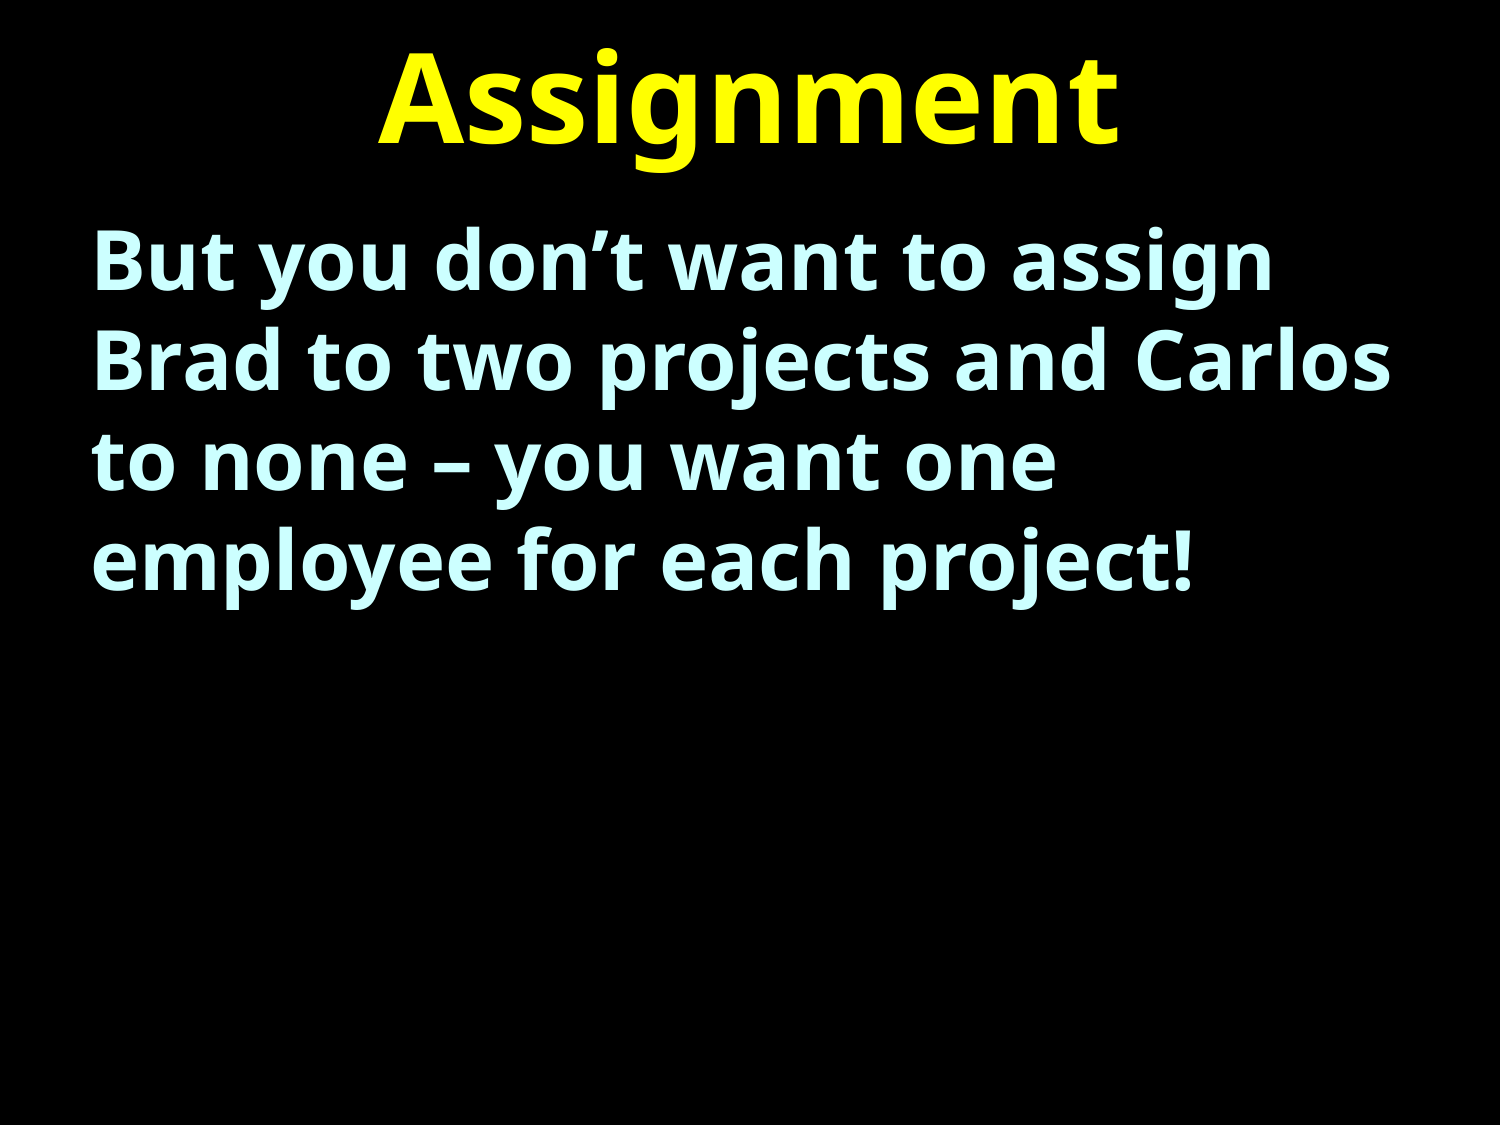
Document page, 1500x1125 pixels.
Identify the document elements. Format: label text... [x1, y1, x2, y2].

list But you don’t want to assign Brad to two projects and Carlos to none – you want one employee for each project! [75, 200, 1425, 1125]
title Assignment [0, 0, 1500, 188]
